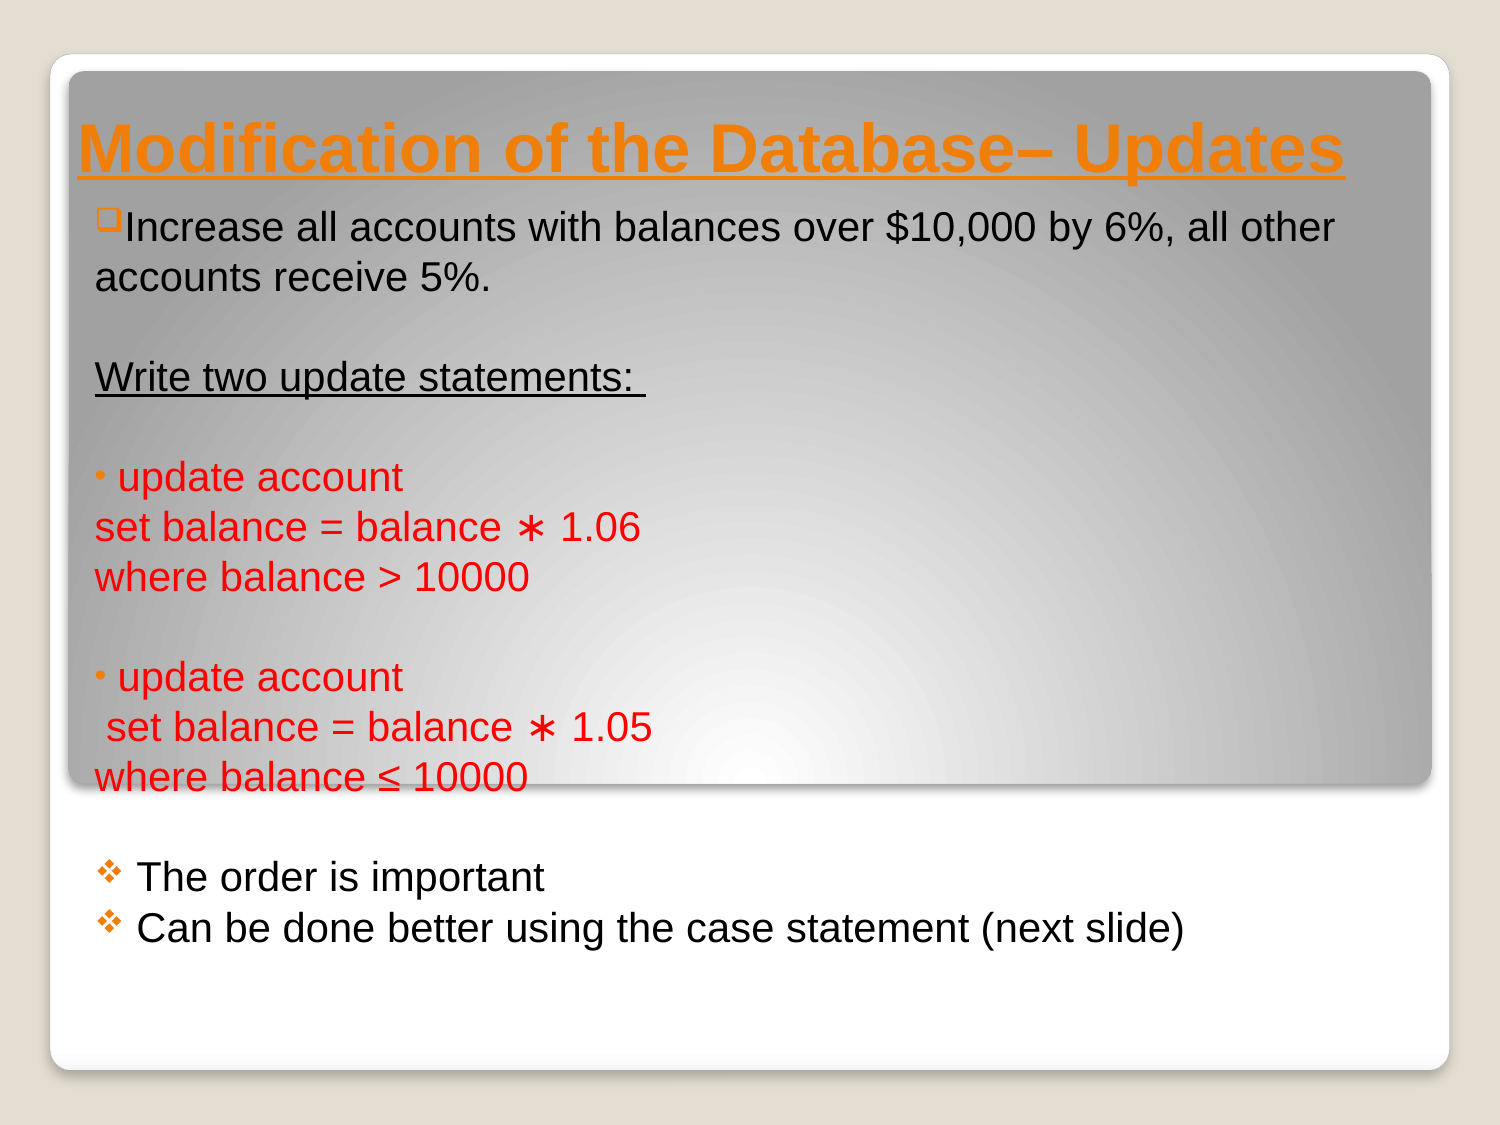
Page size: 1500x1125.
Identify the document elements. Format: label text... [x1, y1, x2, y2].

title Modification of the Database– Updates [62, 75, 1405, 186]
list Increase all accounts with balances over $10,000 by 6%, all other accounts receive 5%. Write two update statements: update account set balance = balance ∗ 1.06 where balance > 10000 update account set balance = balance ∗ 1.05 where balance ≤ 10000 The order is important Can be done better using the case statement (next slide) [75, 200, 1418, 775]
